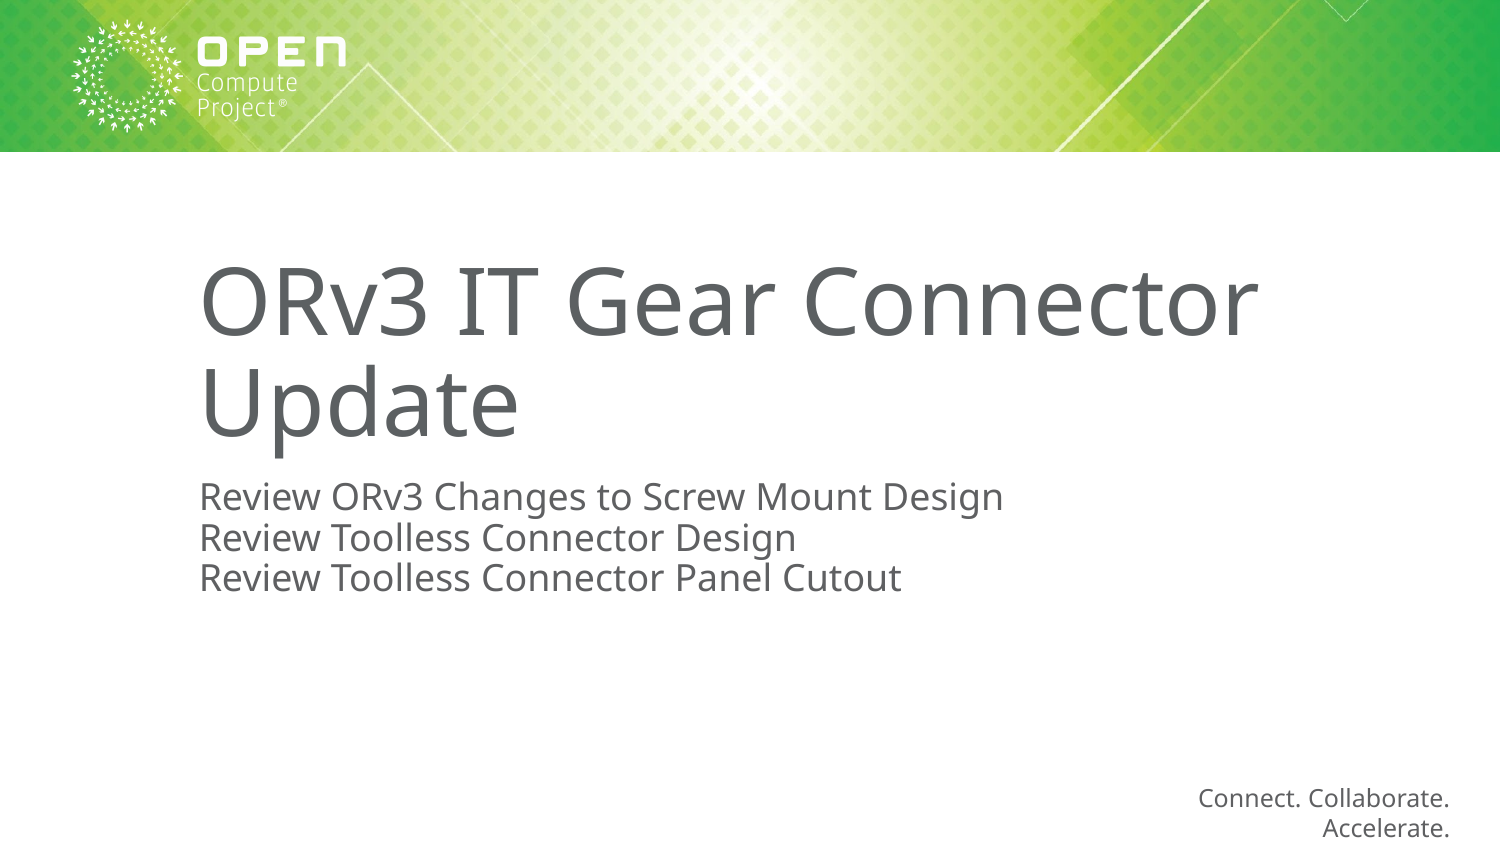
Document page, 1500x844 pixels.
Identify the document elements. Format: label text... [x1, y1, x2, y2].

subtitle Review ORv3 Changes to Screw Mount Design Review Toolless Connector Design Review Toolless Connector Panel Cutout [187, 472, 1313, 677]
picture [0, 0, 1500, 152]
title ORv3 IT Gear Connector Update [187, 168, 1313, 463]
